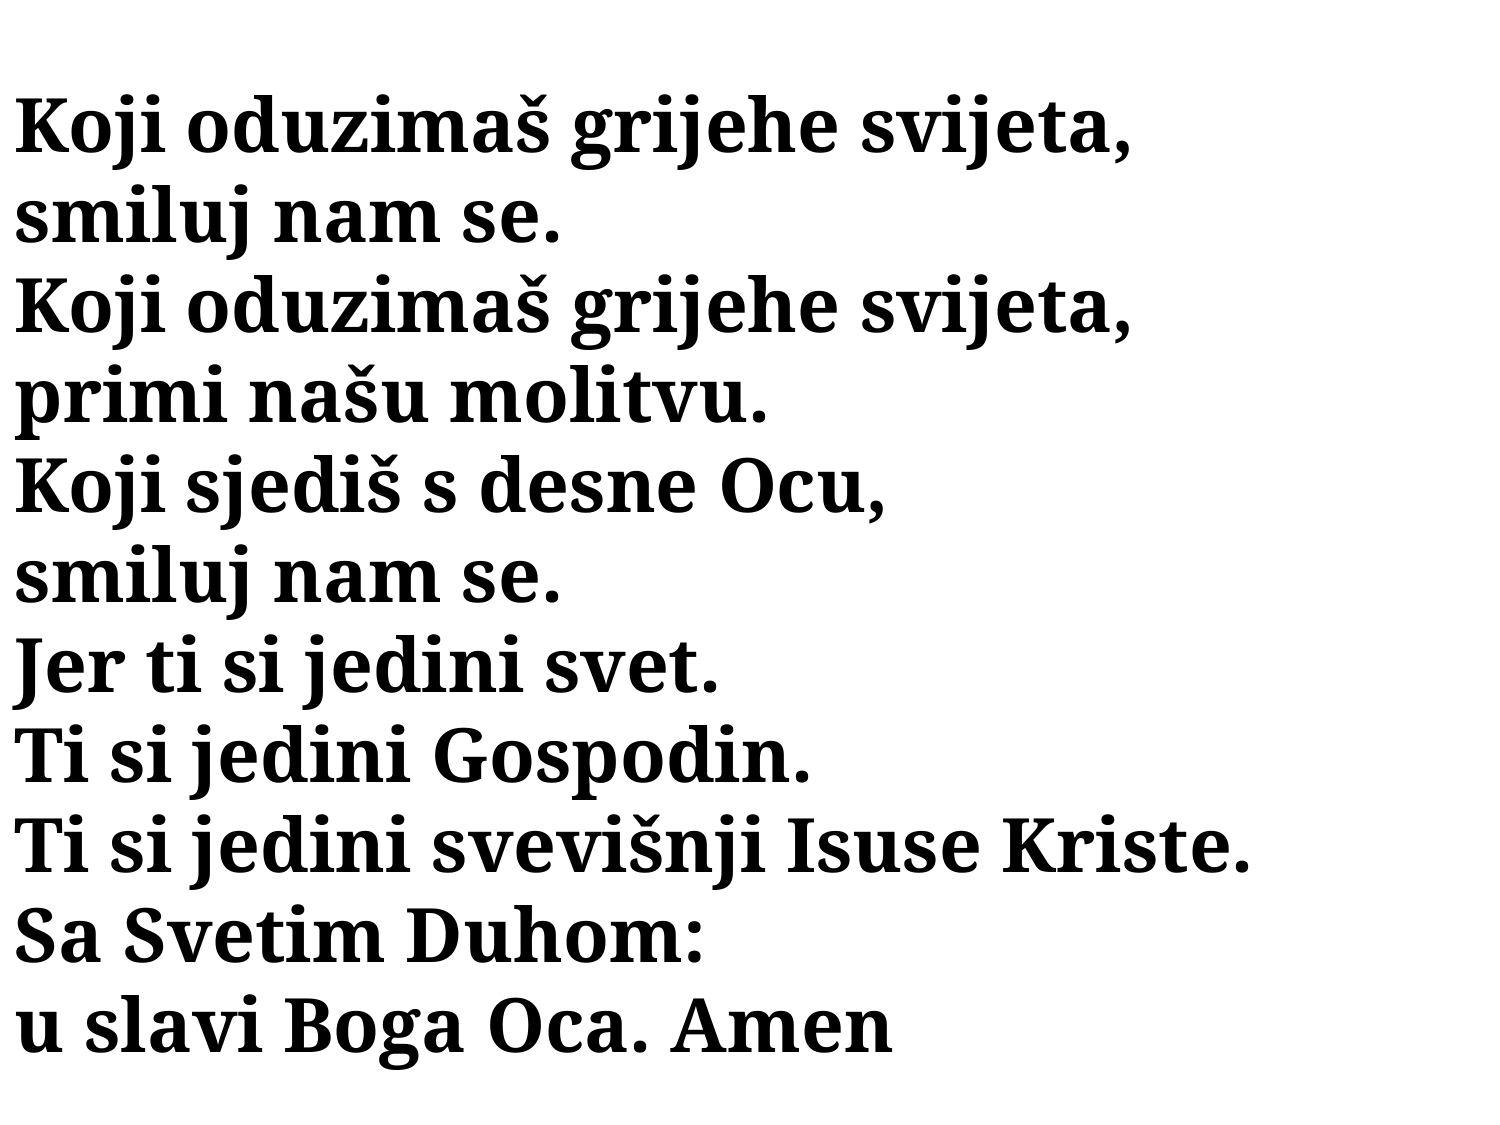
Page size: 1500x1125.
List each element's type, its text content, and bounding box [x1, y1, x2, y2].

text_box Koji oduzimaš grijehe svijeta, smiluj nam se. Koji oduzimaš grijehe svijeta, primi našu molitvu. Koji sjediš s desne Ocu, smiluj nam se. Jer ti si jedini svet. Ti si jedini Gospodin. Ti si jedini svevišnji Isuse Kriste. Sa Svetim Duhom: u slavi Boga Oca. Amen [0, 0, 1500, 1075]
